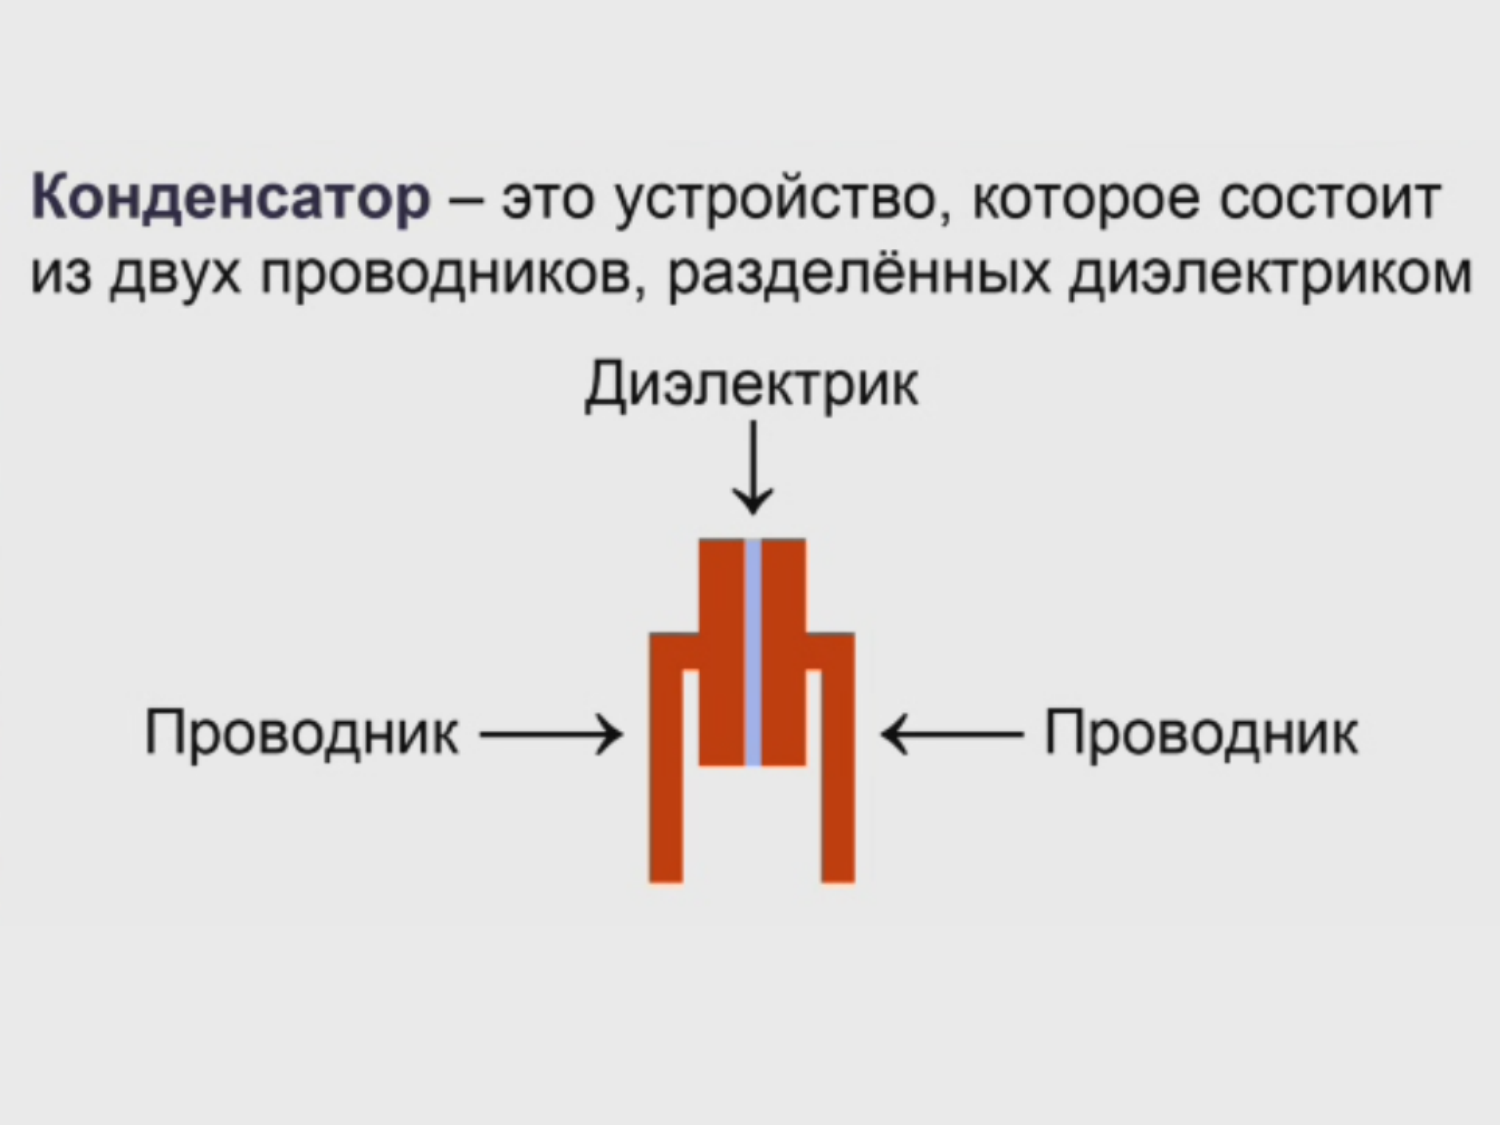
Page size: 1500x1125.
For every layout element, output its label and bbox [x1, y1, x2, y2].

picture [0, 140, 1500, 926]
